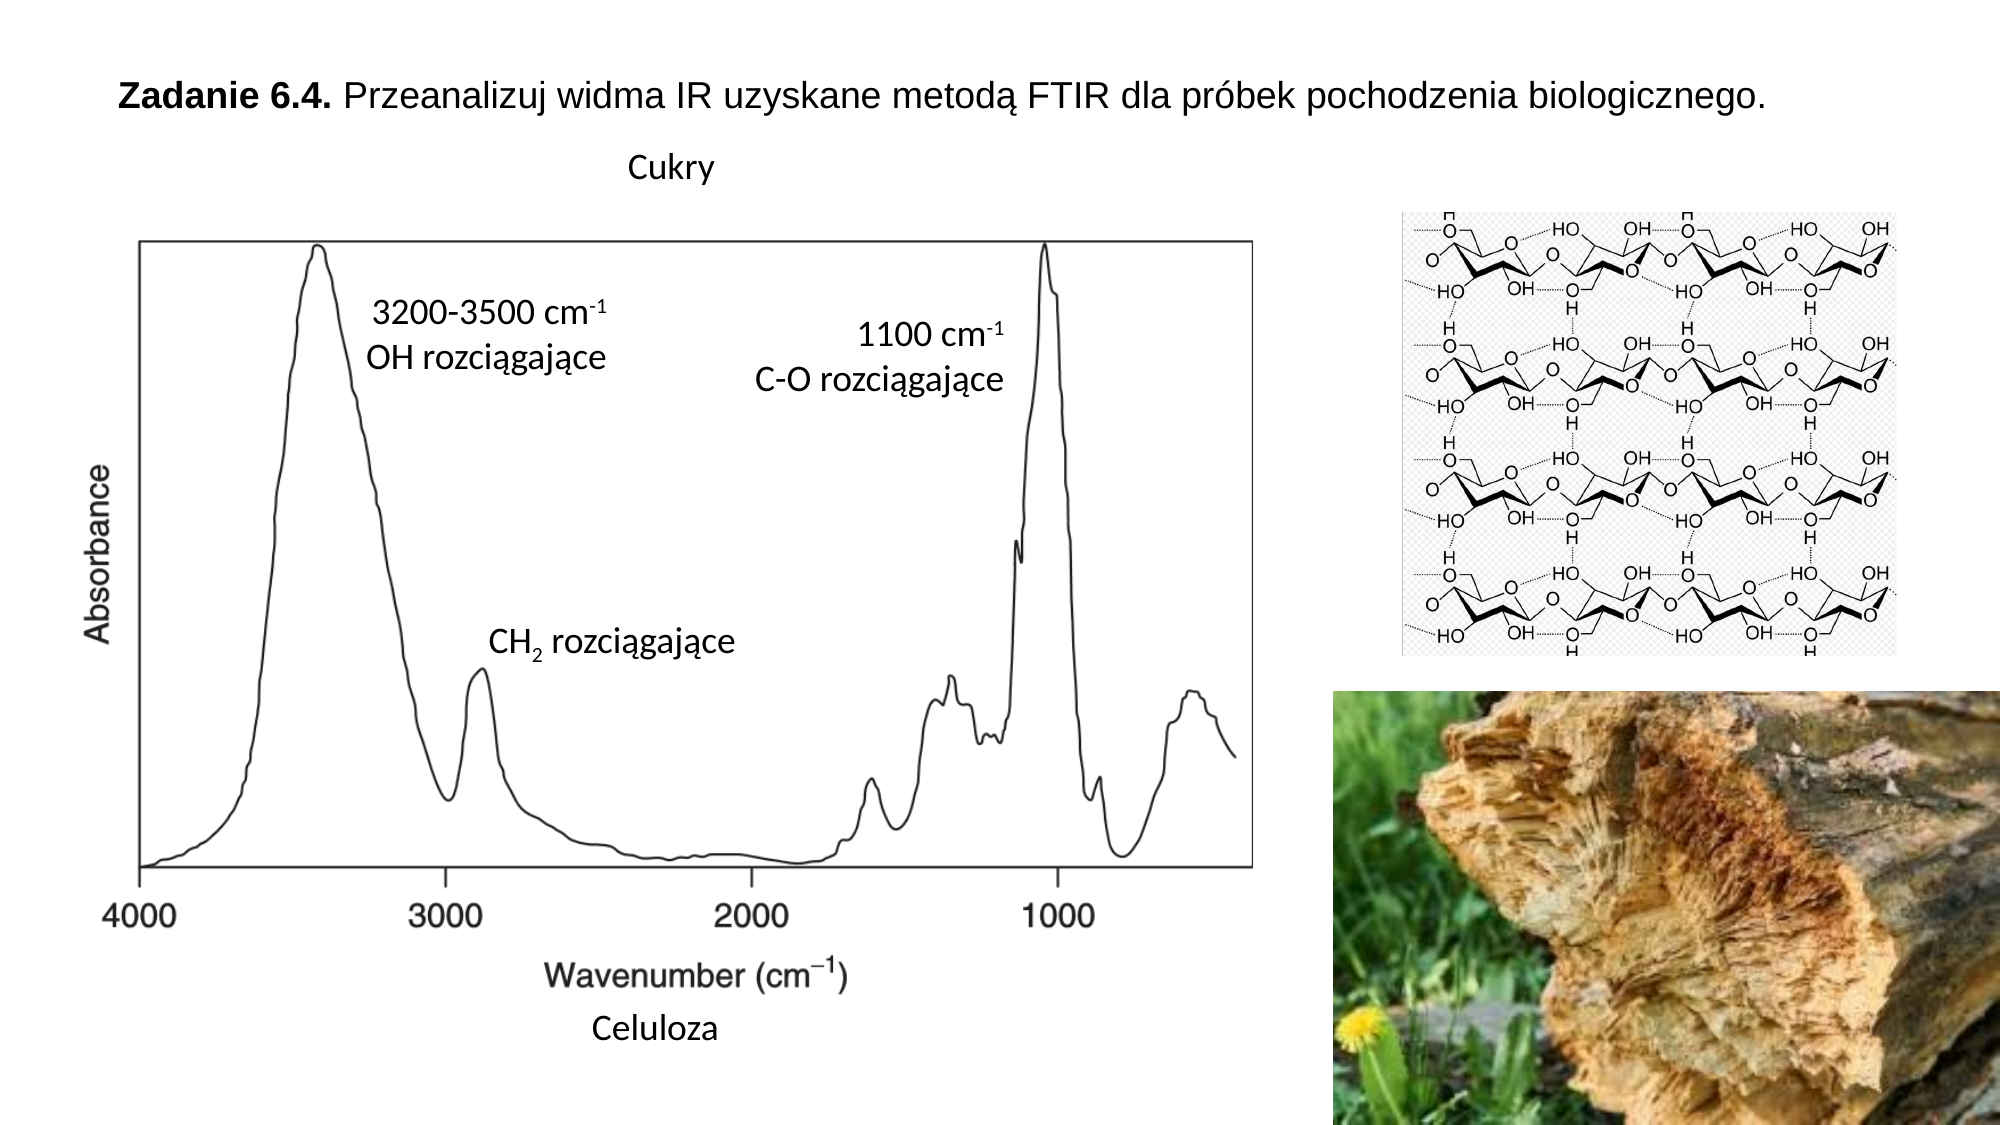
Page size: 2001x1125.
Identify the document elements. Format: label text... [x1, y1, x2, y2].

picture [41, 219, 1310, 1014]
text_box Celuloza [577, 1014, 734, 1055]
picture [1402, 212, 1897, 656]
text_box Cukry [613, 134, 730, 195]
picture [1333, 691, 2000, 1125]
text_box Zadanie 6.4. Przeanalizuj widma IR uzyskane metodą FTIR dla próbek pochodzenia biologicznego. [103, 63, 1897, 124]
